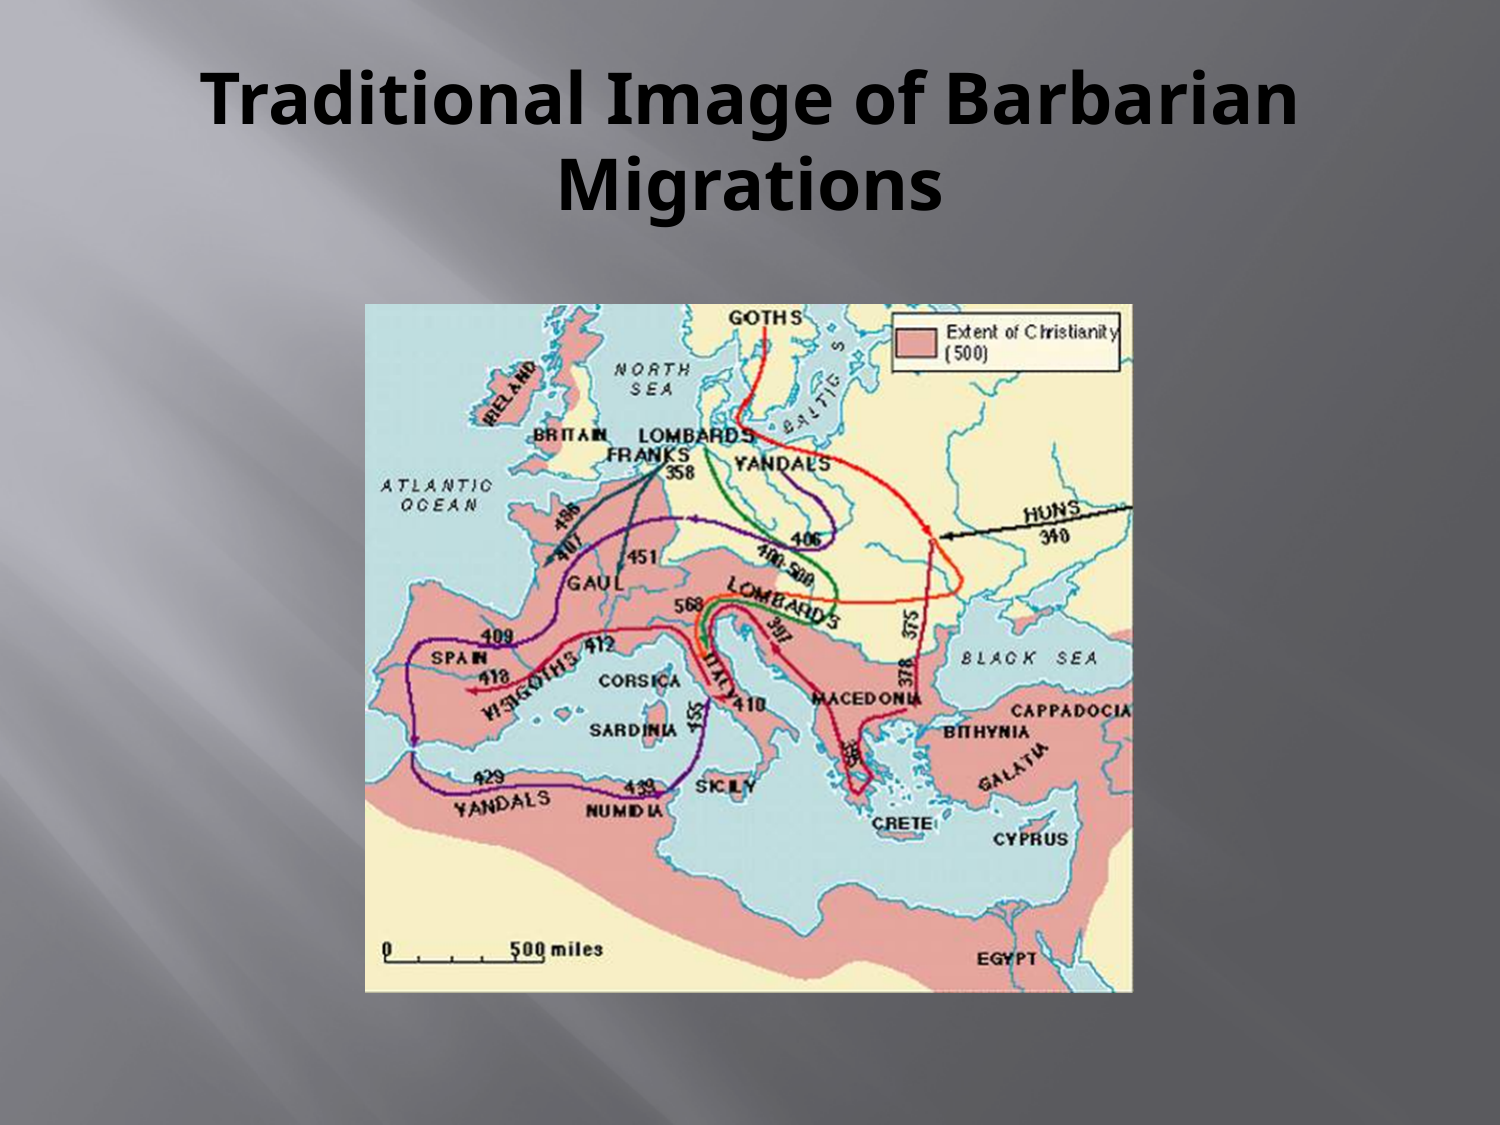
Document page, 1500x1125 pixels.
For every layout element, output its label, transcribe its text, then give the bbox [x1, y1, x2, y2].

title Traditional Image of Barbarian Migrations [75, 45, 1425, 233]
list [365, 304, 1135, 993]
